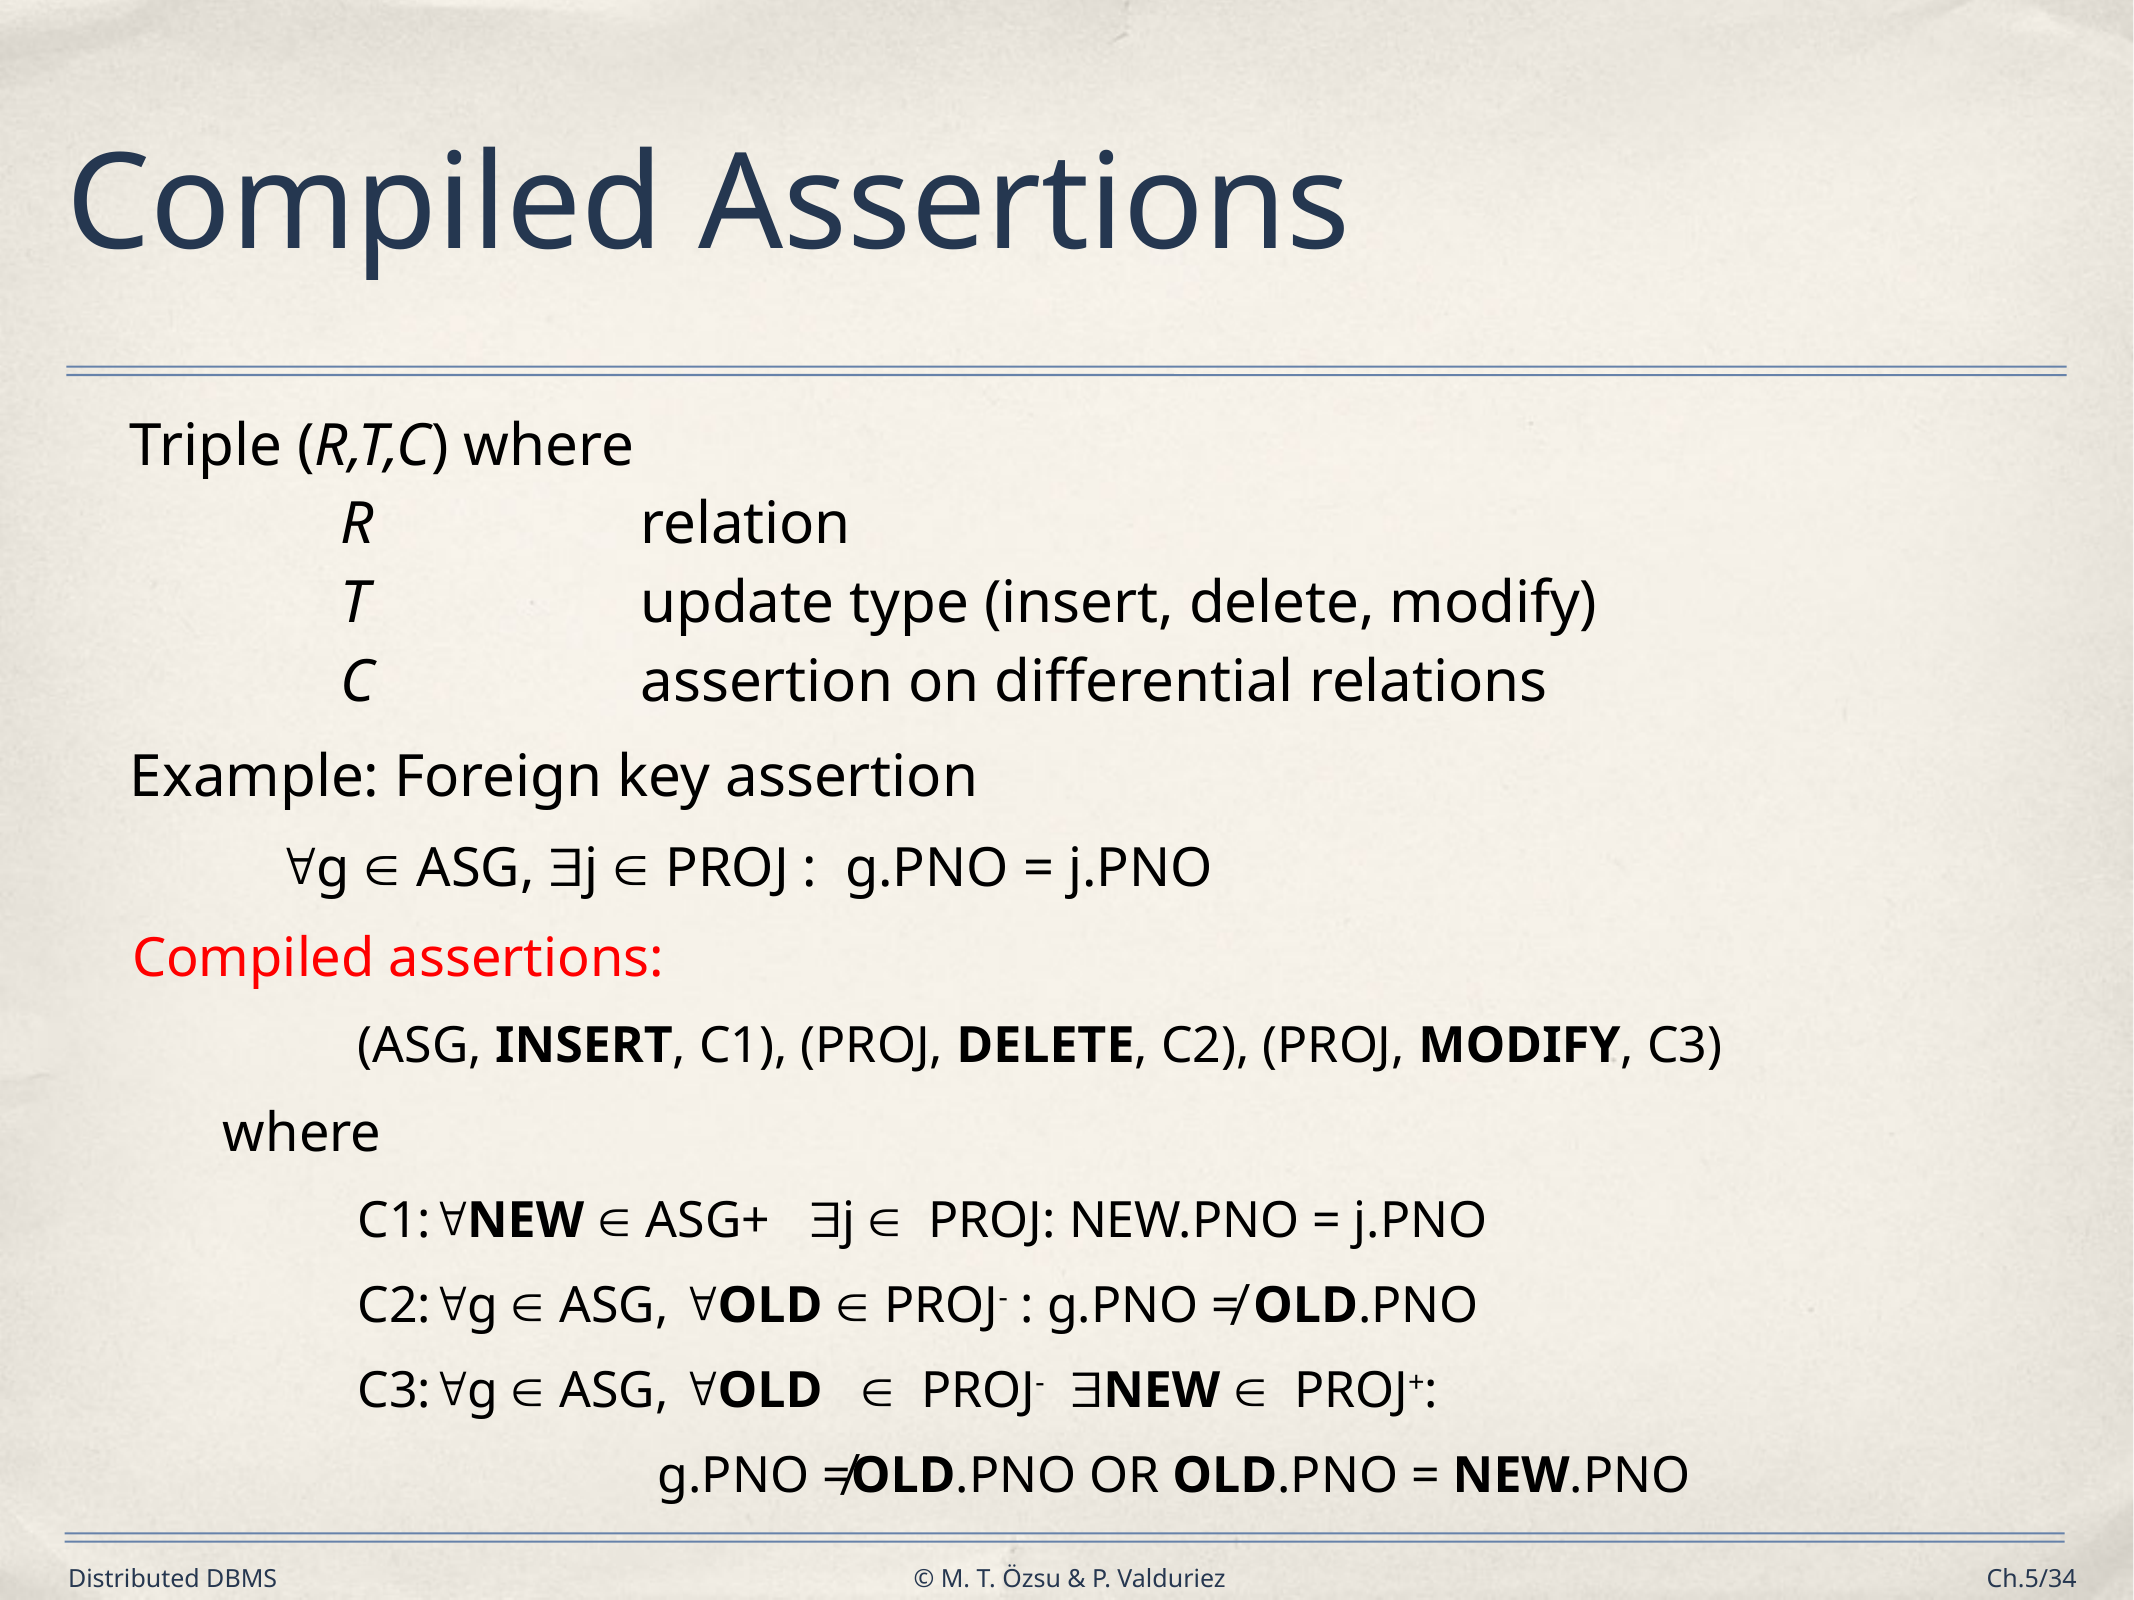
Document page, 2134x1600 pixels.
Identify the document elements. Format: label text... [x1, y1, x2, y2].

list Triple (R,T,C) where R relation T update type (insert, delete, modify) C assertion on differential relations Example: Foreign key assertion g  ASG, j  PROJ : g.PNO = j.PNO Compiled assertions: (ASG, INSERT, C1), (PROJ, DELETE, C2), (PROJ, MODIFY, C3) where C1:NEW  ASG+ j  PROJ: NEW.PNO = j.PNO C2:g  ASG, OLD  PROJ- : g.PNO ≠ OLD.PNO C3:g  ASG, OLD  PROJ- NEW  PROJ+: g.PNO ≠OLD.PNO OR OLD.PNO = NEW.PNO [121, 398, 2078, 1546]
title Compiled Assertions [58, 72, 2075, 338]
picture [0, 0, 2134, 1600]
